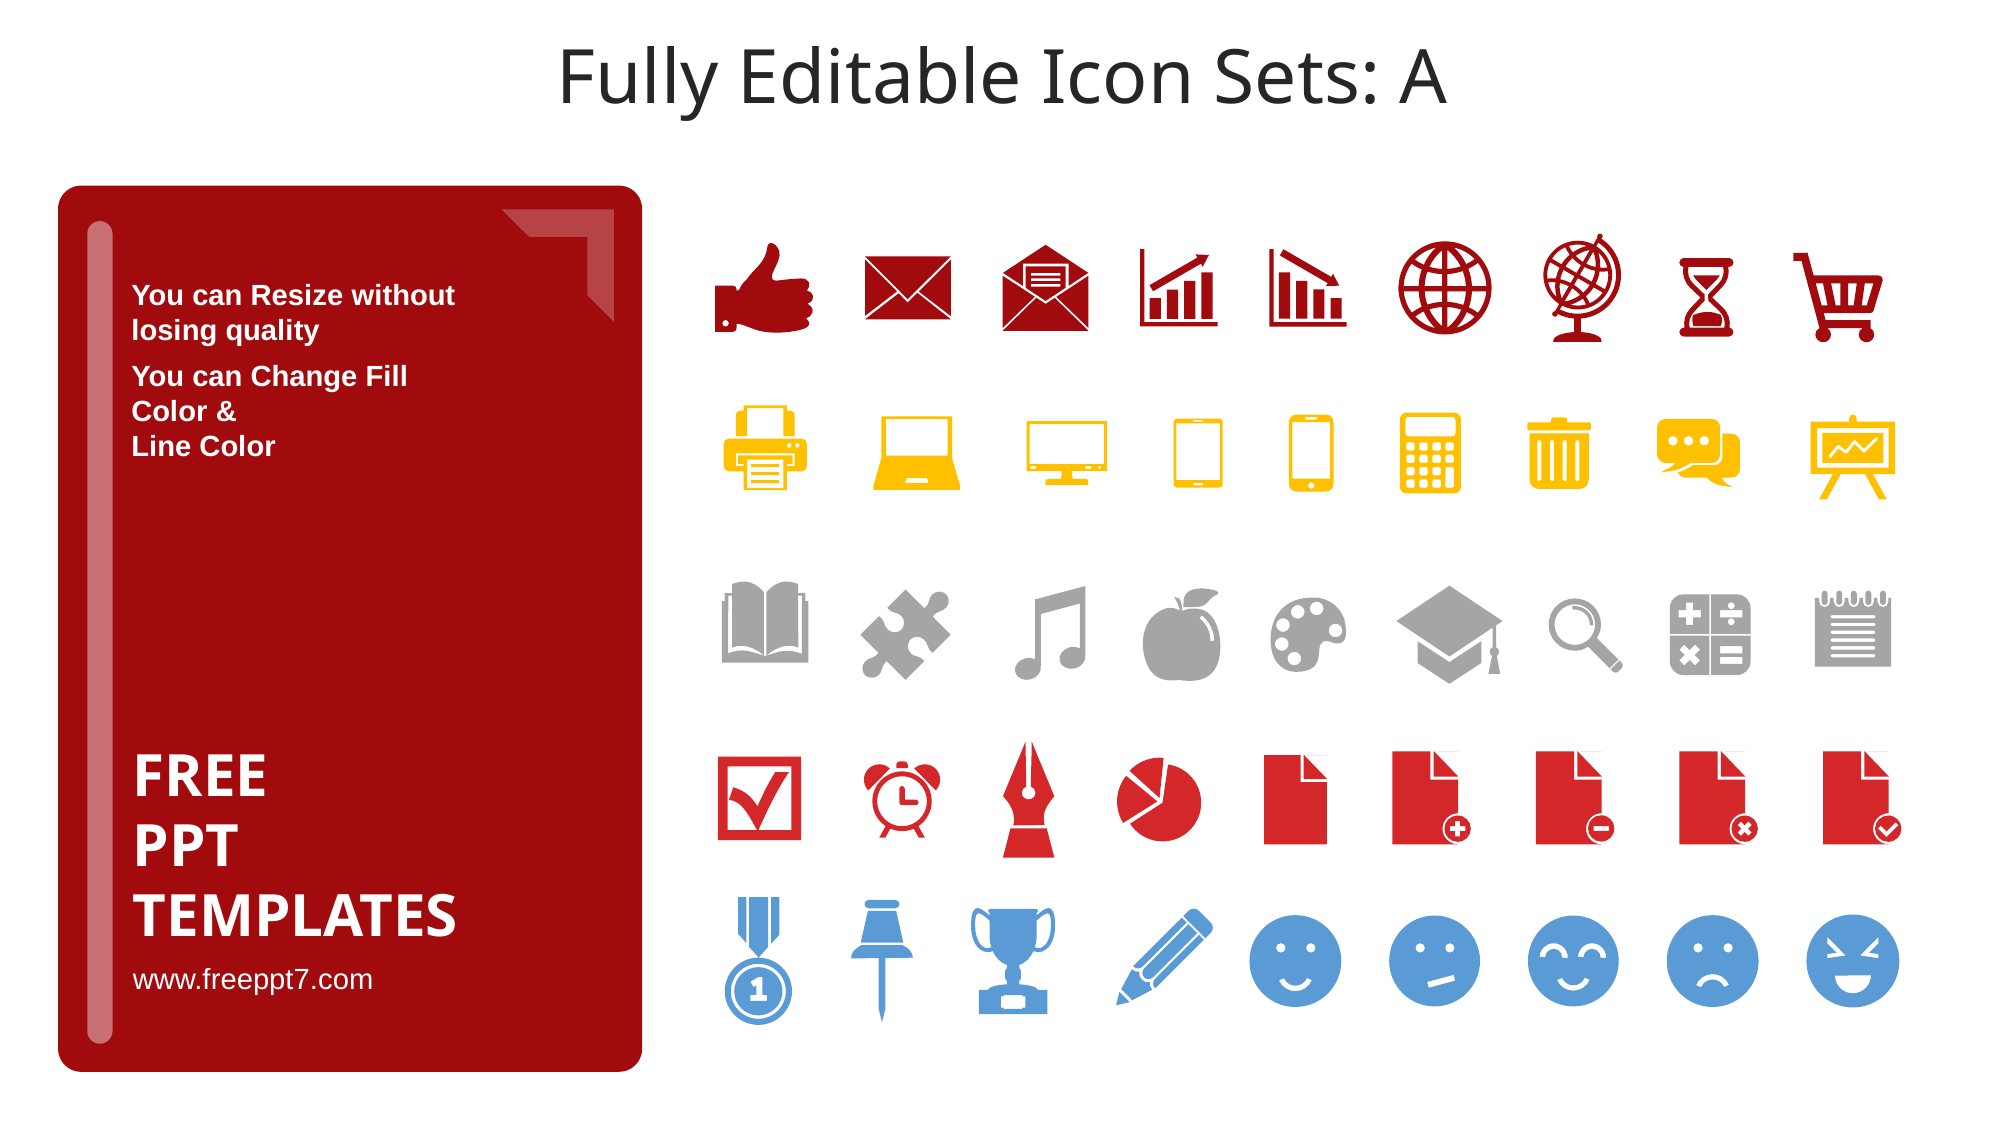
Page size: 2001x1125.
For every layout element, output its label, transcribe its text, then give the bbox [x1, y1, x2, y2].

text_box [1269, 596, 1348, 673]
text_box [1263, 752, 1330, 845]
text_box [722, 404, 809, 492]
text_box [1025, 420, 1109, 487]
text_box [862, 760, 942, 839]
text_box [720, 580, 810, 664]
text_box [1141, 587, 1222, 682]
text_box [1398, 411, 1462, 495]
text_box [1547, 597, 1625, 674]
text_box [1809, 413, 1897, 501]
text_box [1526, 416, 1592, 490]
list Fully Editable Icon Sets: A [53, 20, 1952, 140]
text_box [1014, 584, 1087, 681]
text_box [1391, 748, 1472, 846]
text_box [1526, 914, 1620, 1008]
text_box [1268, 248, 1348, 328]
text_box [1394, 584, 1505, 686]
text_box [1116, 756, 1203, 843]
text_box [1172, 417, 1224, 489]
text_box [872, 415, 962, 491]
text_box [1792, 251, 1884, 344]
text_box [1821, 748, 1903, 846]
text_box [1542, 232, 1623, 343]
text_box [1665, 914, 1760, 1009]
text_box [1287, 413, 1335, 493]
text_box [1114, 907, 1214, 1007]
text_box [1656, 417, 1741, 489]
text_box [970, 906, 1057, 1016]
text_box [1805, 913, 1901, 1009]
text_box [1678, 748, 1759, 846]
text_box [1678, 256, 1735, 338]
text_box [717, 756, 802, 841]
text_box [862, 255, 954, 321]
text_box [1388, 914, 1482, 1008]
text_box [1000, 741, 1057, 859]
text_box [1397, 240, 1493, 336]
text_box [1139, 248, 1219, 327]
text_box [1813, 589, 1893, 668]
text_box [1000, 243, 1091, 332]
text_box [1278, 247, 1341, 320]
text_box [1668, 593, 1752, 677]
text_box [849, 898, 915, 1023]
text_box [1534, 748, 1616, 846]
text_box [714, 241, 815, 334]
text_box [1248, 914, 1343, 1009]
text_box [858, 588, 953, 682]
text_box [723, 896, 794, 1026]
